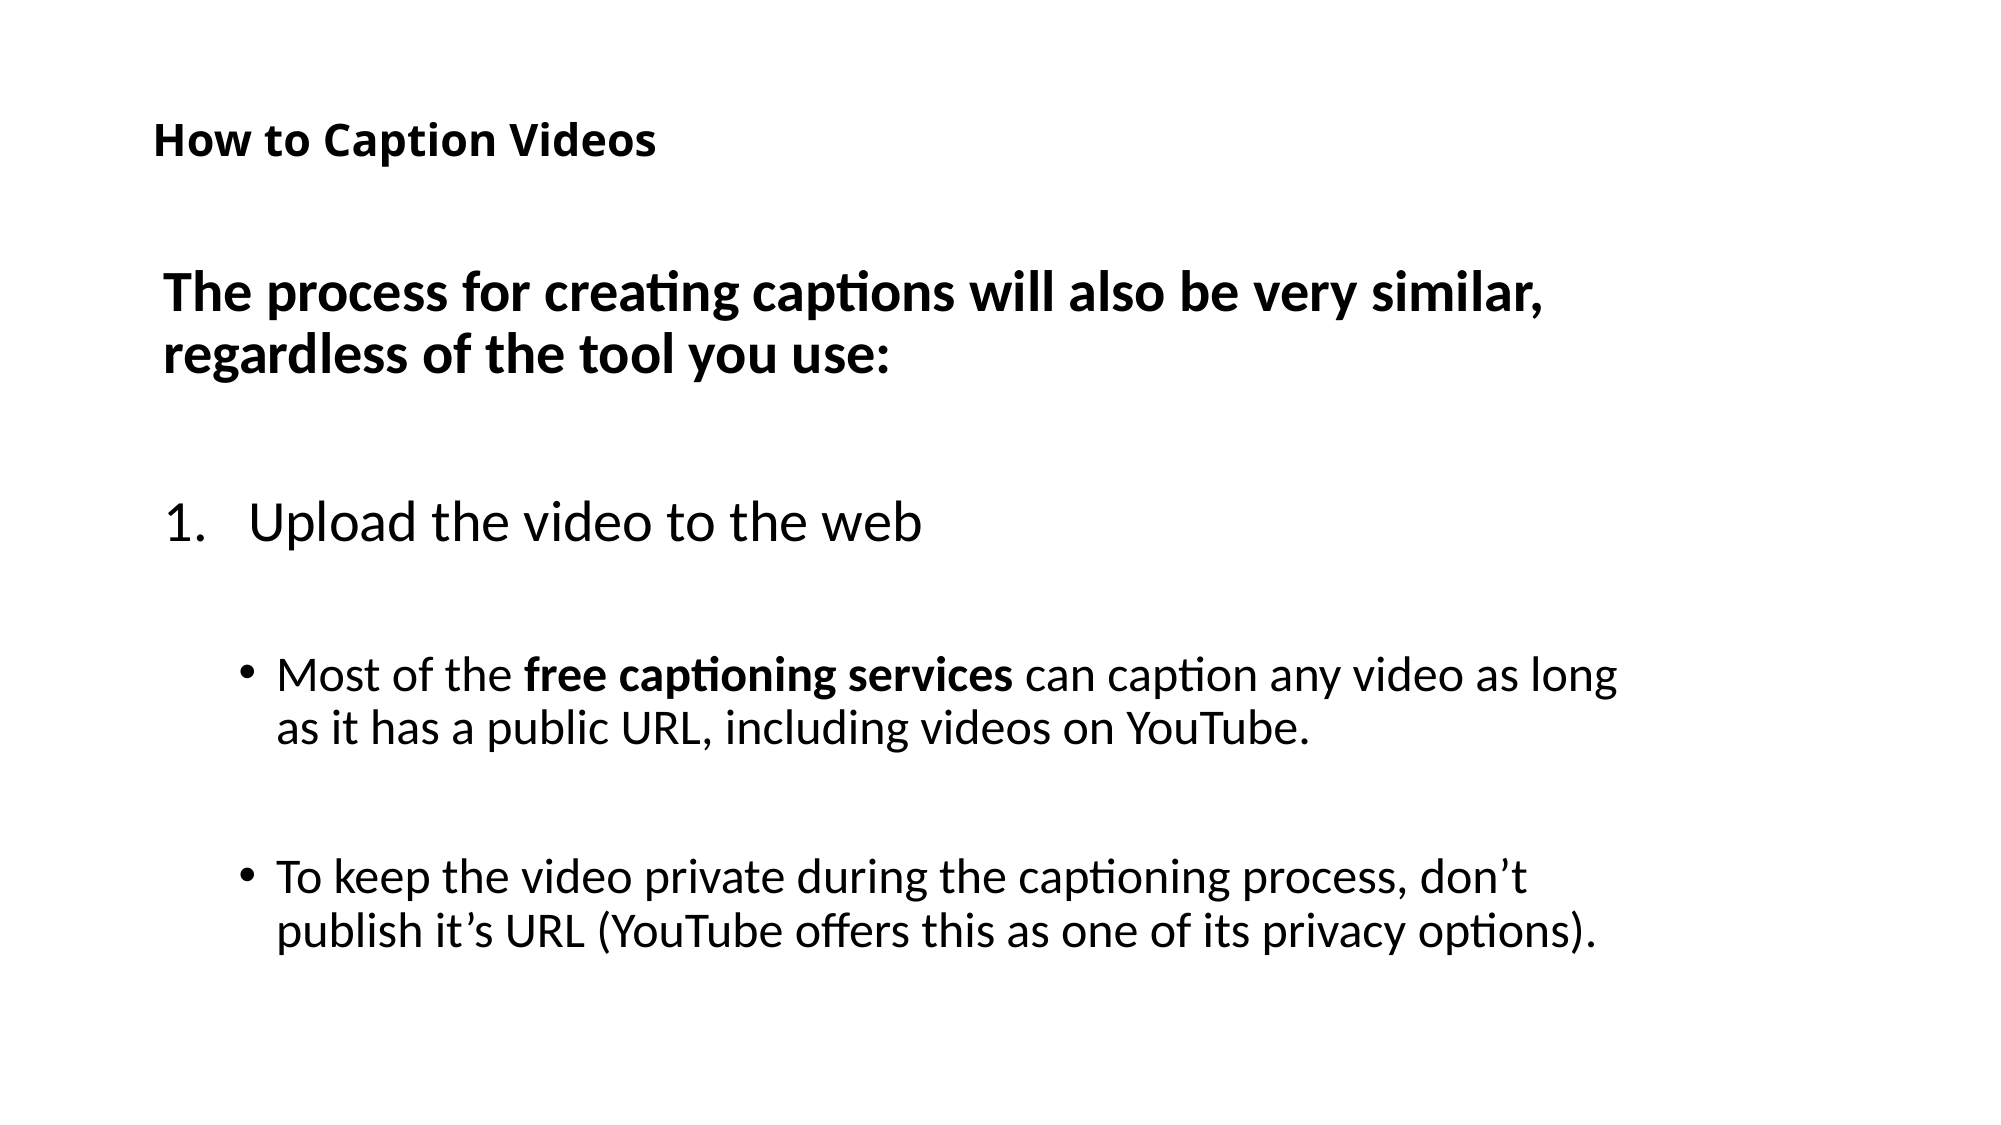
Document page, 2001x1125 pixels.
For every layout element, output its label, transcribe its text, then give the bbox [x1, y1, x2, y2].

list The process for creating captions will also be very similar, regardless of the tool you use: Upload the video to the web Most of the free captioning services can caption any video as long as it has a public URL, including videos on YouTube. To keep the video private during the captioning process, don’t publish it’s URL (YouTube offers this as one of its privacy options). [148, 253, 1663, 1088]
title How to Caption Videos [137, 59, 1863, 278]
